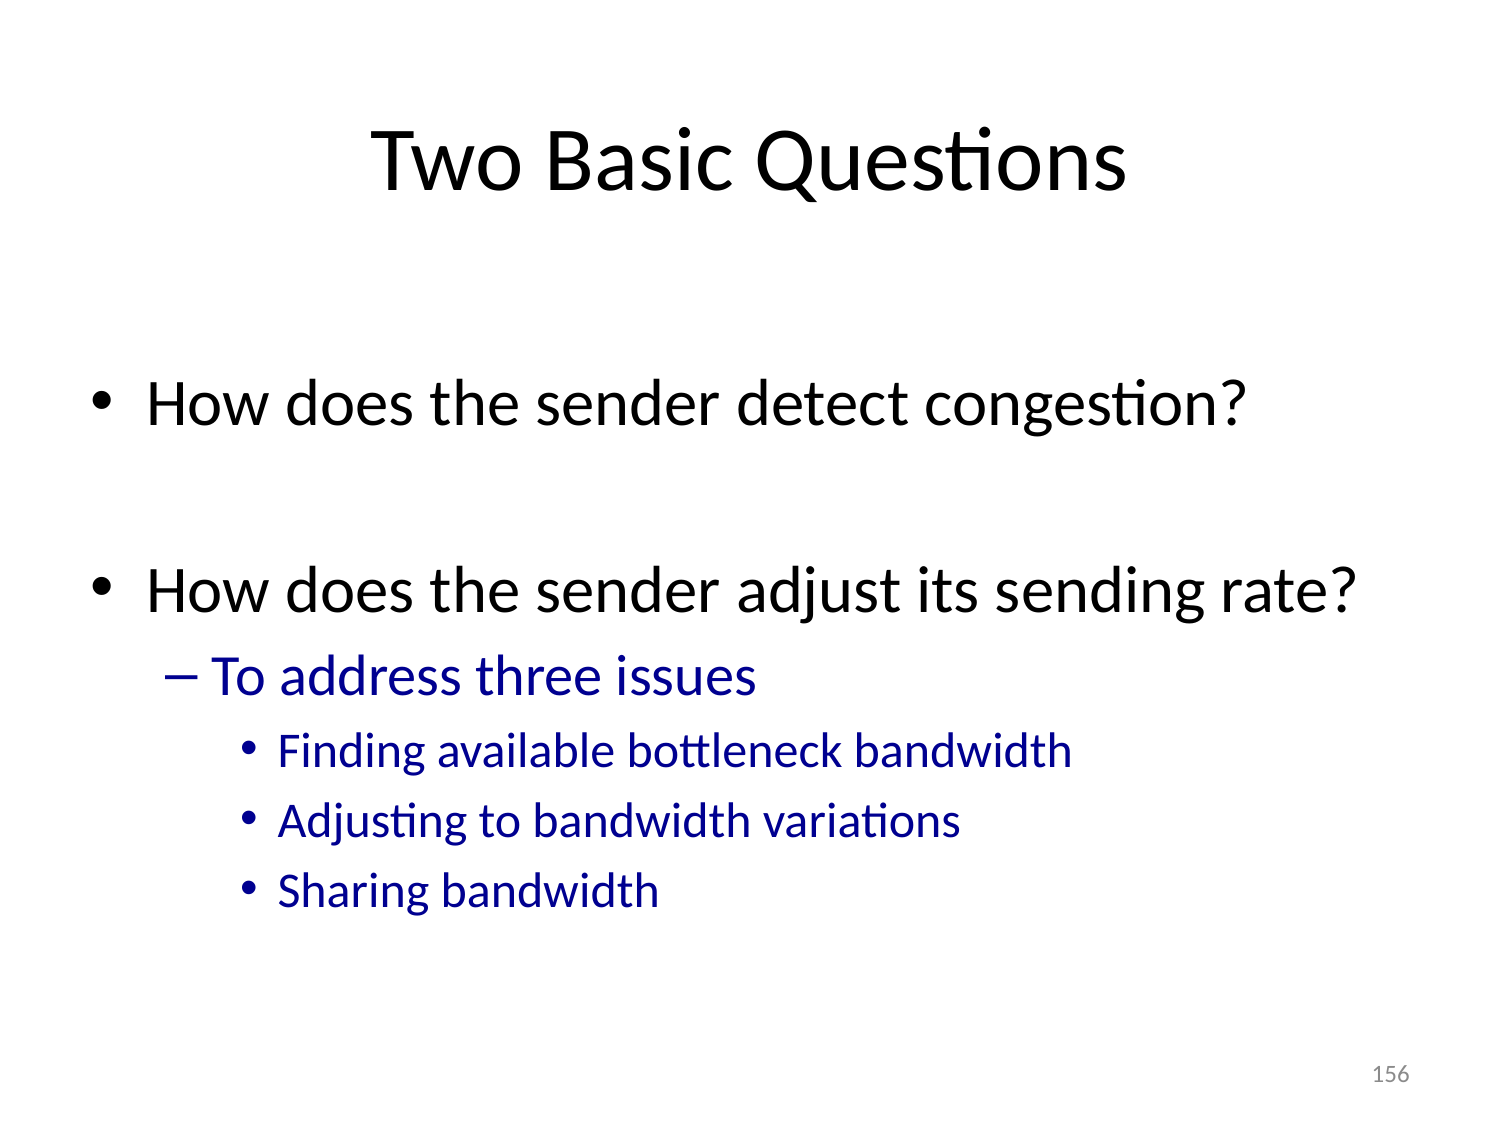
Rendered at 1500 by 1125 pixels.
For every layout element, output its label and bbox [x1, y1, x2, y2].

title [75, 57, 1425, 250]
slide_number [1074, 1042, 1425, 1103]
list [75, 351, 1425, 1075]
